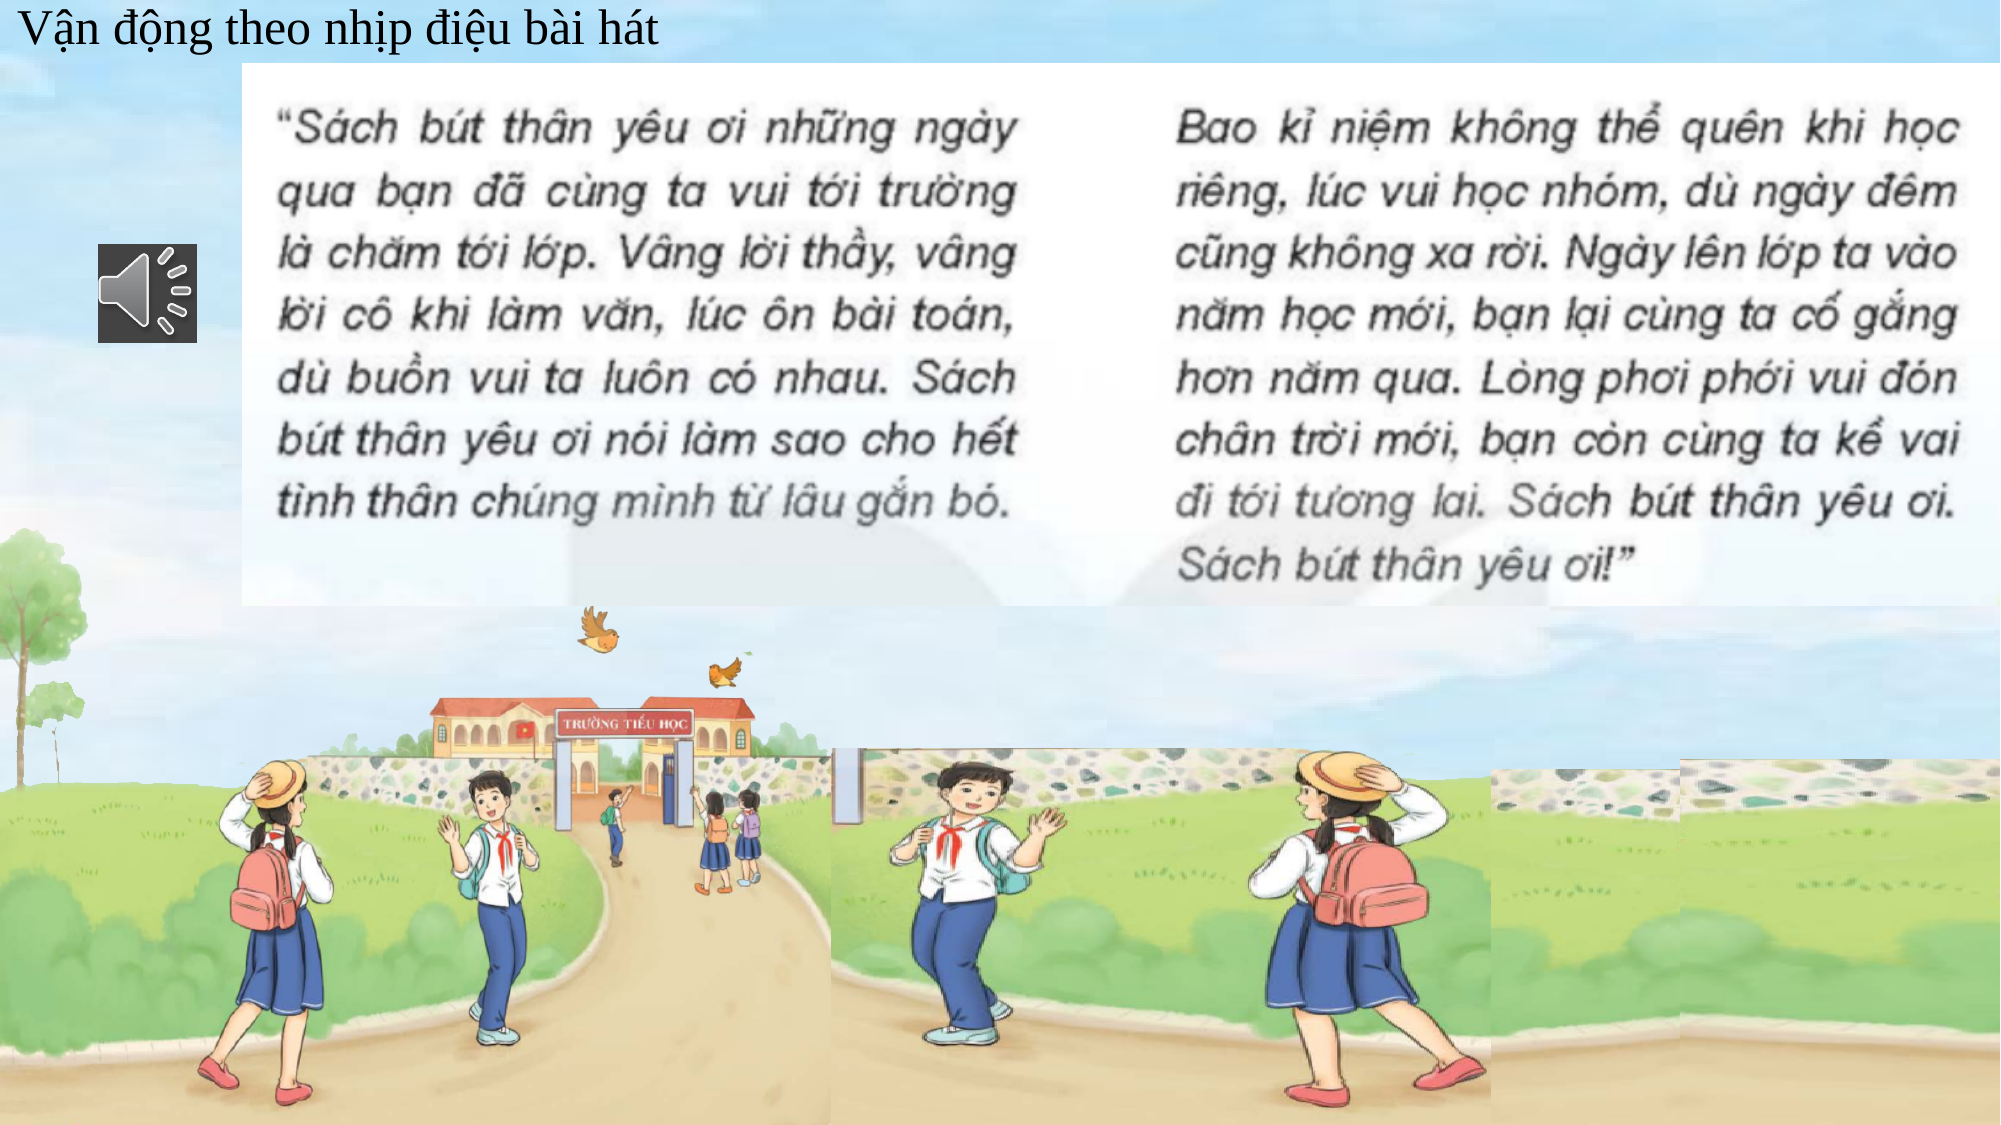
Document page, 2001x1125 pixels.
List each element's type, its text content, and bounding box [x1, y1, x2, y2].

picture [97, 243, 198, 344]
picture [0, 63, 2000, 1125]
text_box Vận động theo nhịp điệu bài hát [2, 0, 675, 63]
